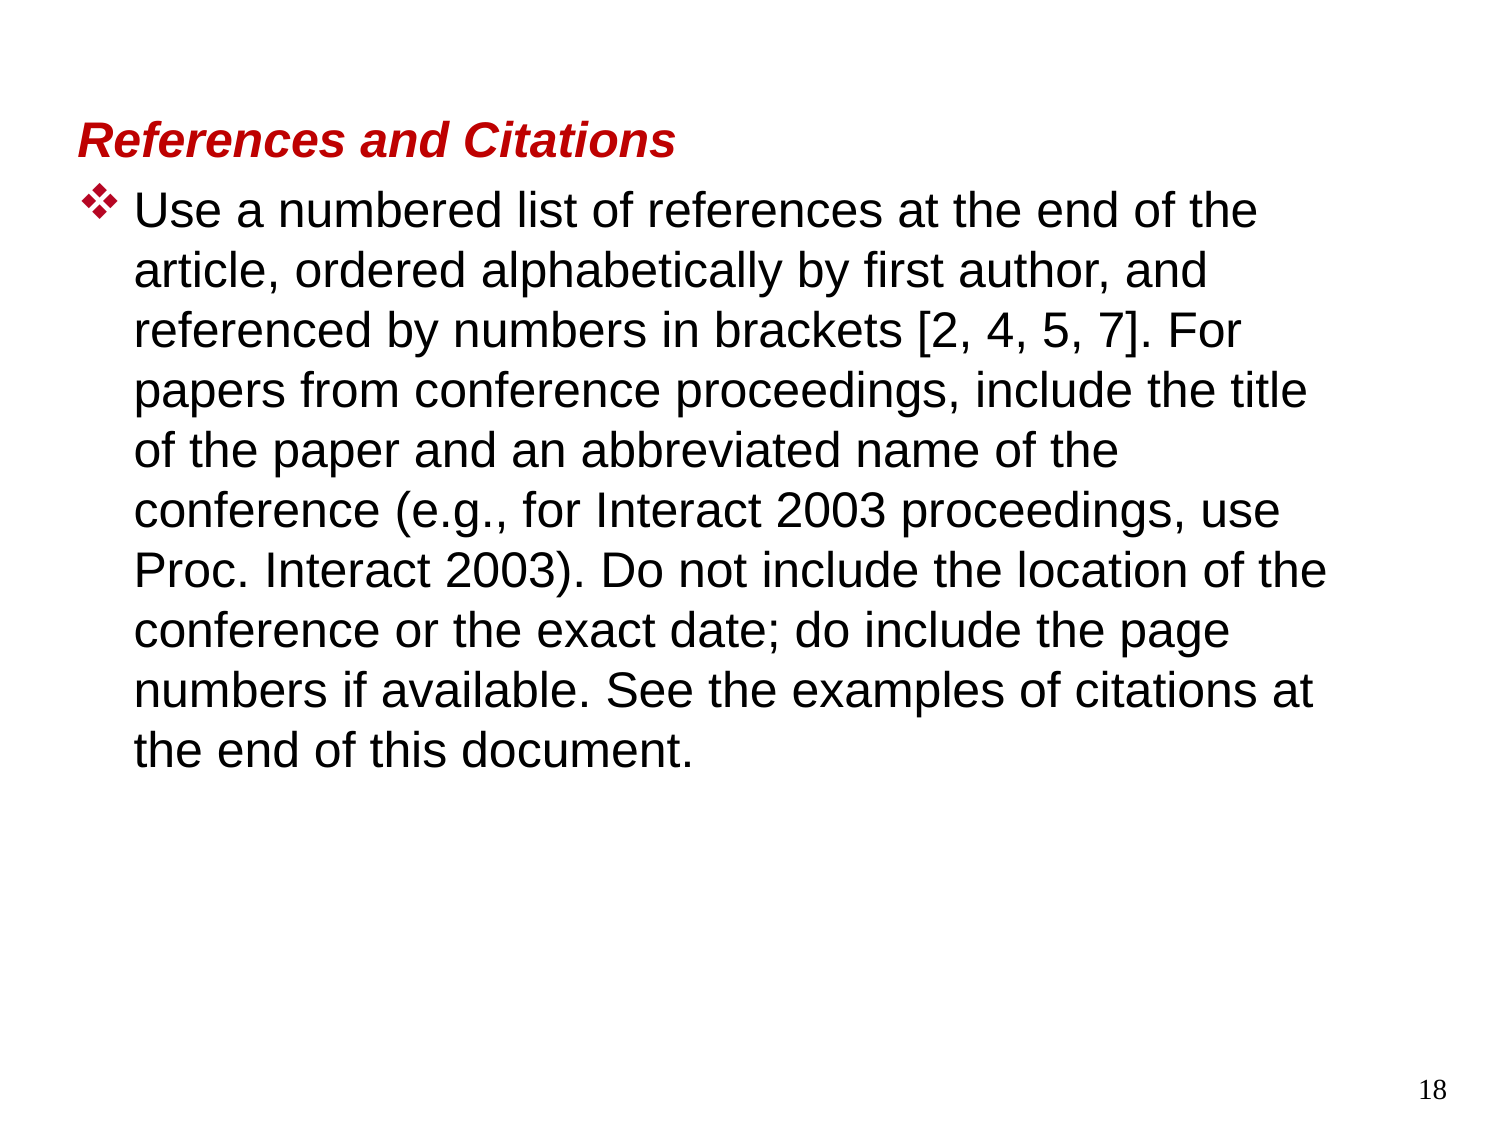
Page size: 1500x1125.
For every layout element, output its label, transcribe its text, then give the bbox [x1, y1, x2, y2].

text_box References and Citations Use a numbered list of references at the end of the article, ordered alphabetically by first author, and referenced by numbers in brackets [2, 4, 5, 7]. For papers from conference proceedings, include the title of the paper and an abbreviated name of the conference (e.g., for Interact 2003 proceedings, use Proc. Interact 2003). Do not include the location of the conference or the exact date; do include the page numbers if available. See the examples of citations at the end of this document. [62, 99, 1375, 1038]
text_box 1 [62, 1037, 1463, 1113]
